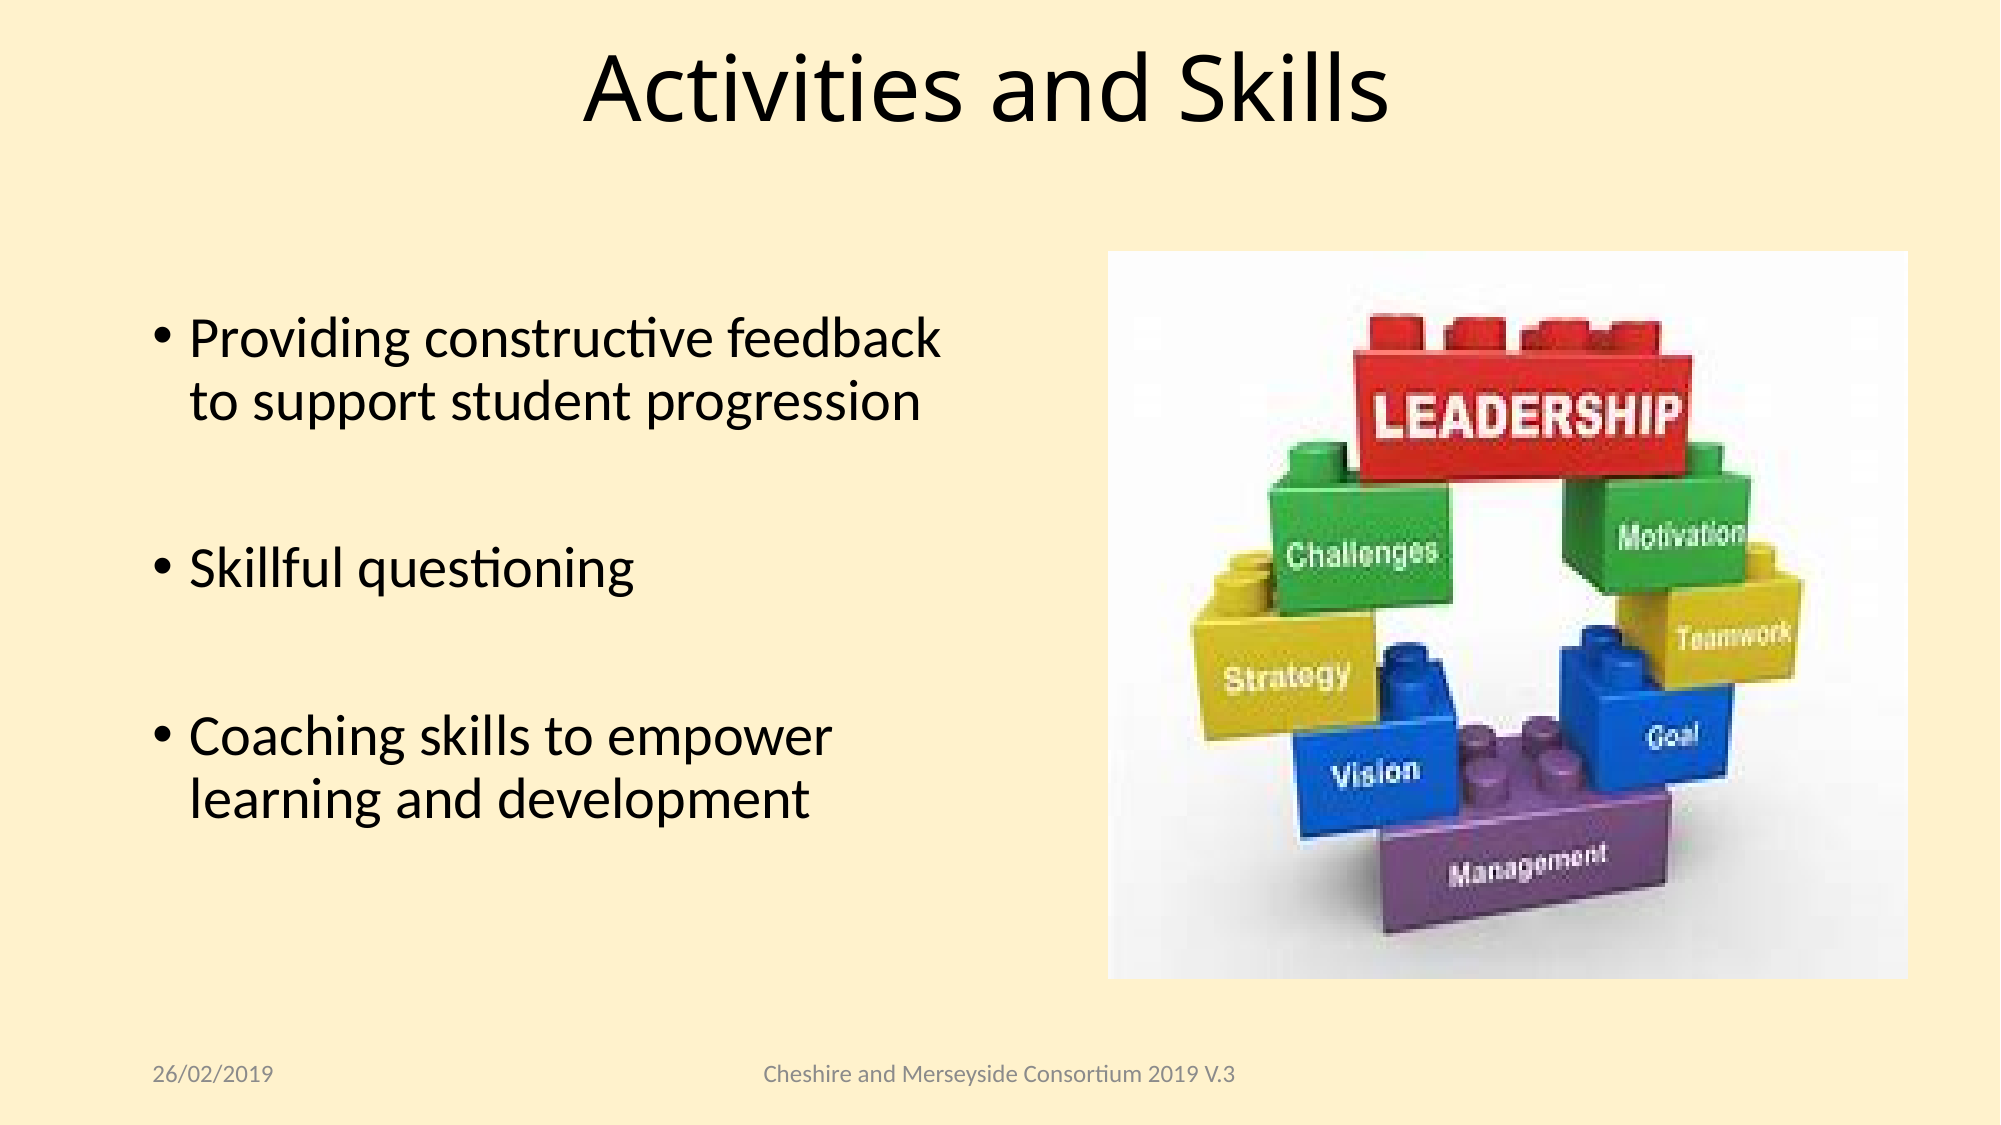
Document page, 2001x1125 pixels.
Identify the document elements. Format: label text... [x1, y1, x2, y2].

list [1108, 251, 1908, 979]
title Activities and Skills [137, 0, 1863, 184]
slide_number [137, 1042, 588, 1103]
list Providing constructive feedback to support student progression Skillful questioning Coaching skills to empower learning and development [137, 299, 988, 1014]
footer Cheshire and Merseyside Consortium 2019 V.3 [662, 1042, 1338, 1103]
